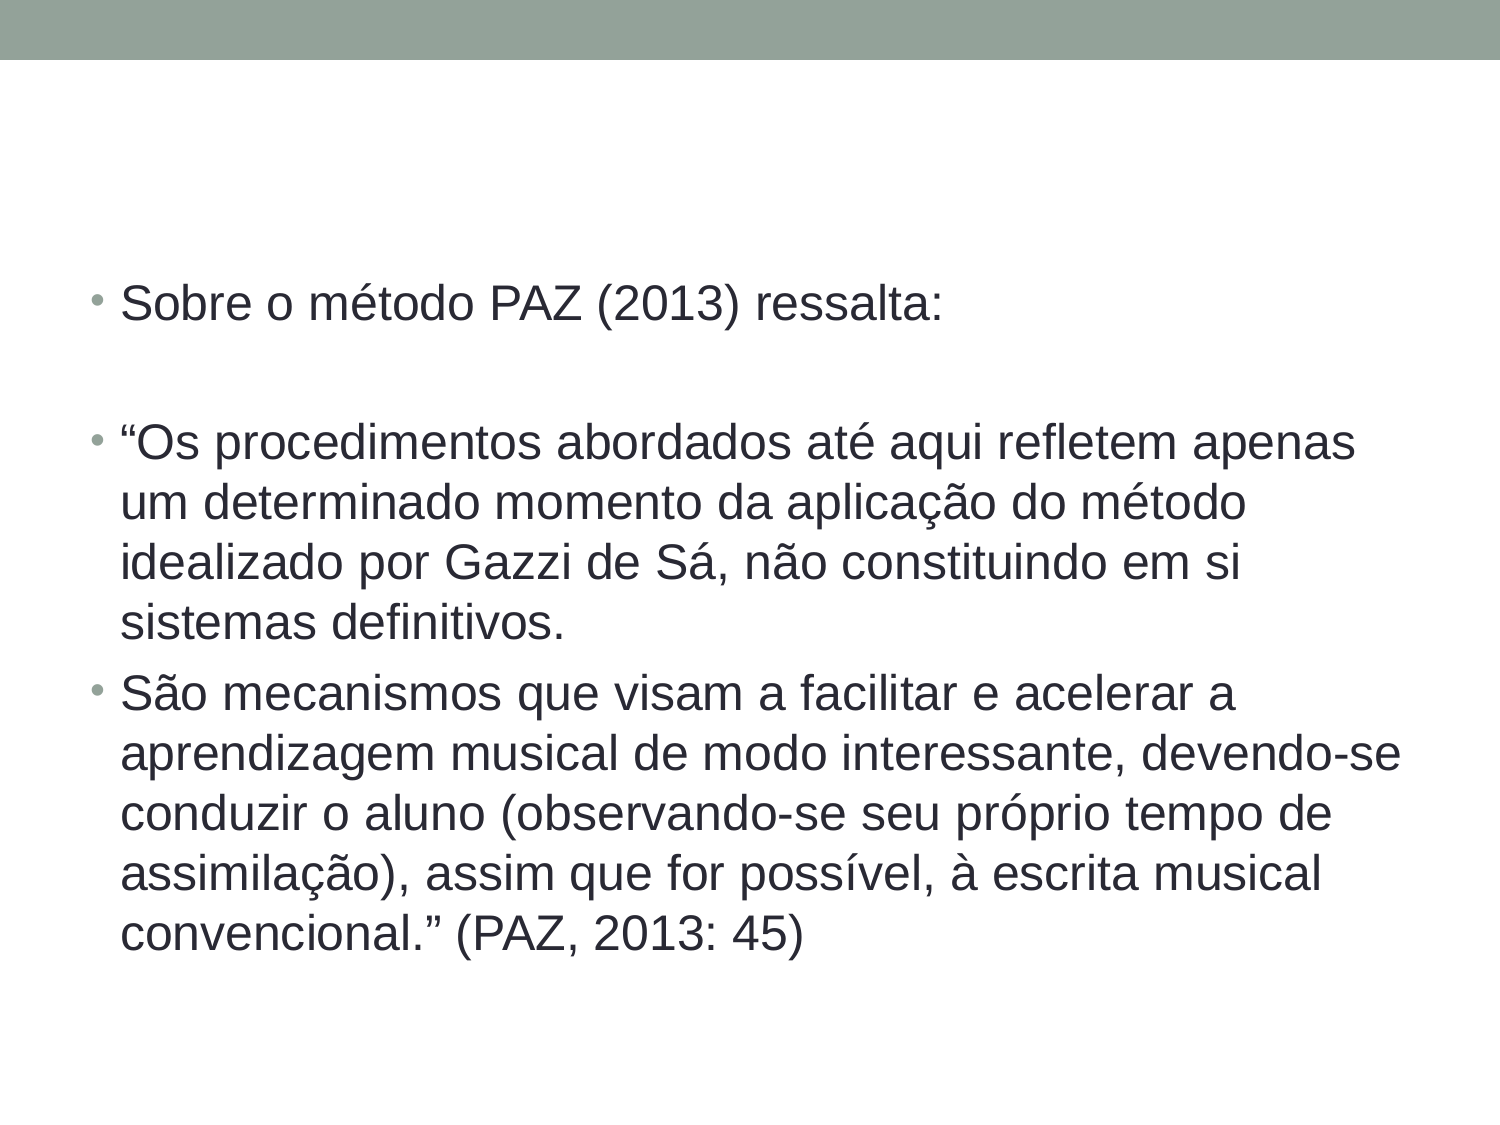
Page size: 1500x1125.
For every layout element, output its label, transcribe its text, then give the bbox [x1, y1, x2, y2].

list Sobre o método PAZ (2013) ressalta: “Os procedimentos abordados até aqui refletem apenas um determinado momento da aplicação do método idealizado por Gazzi de Sá, não constituindo em si sistemas definitivos. São mecanismos que visam a facilitar e acelerar a aprendizagem musical de modo interessante, devendo-se conduzir o aluno (observando-se seu próprio tempo de assimilação), assim que for possível, à escrita musical convencional.” (PAZ, 2013: 45) [75, 262, 1425, 1063]
